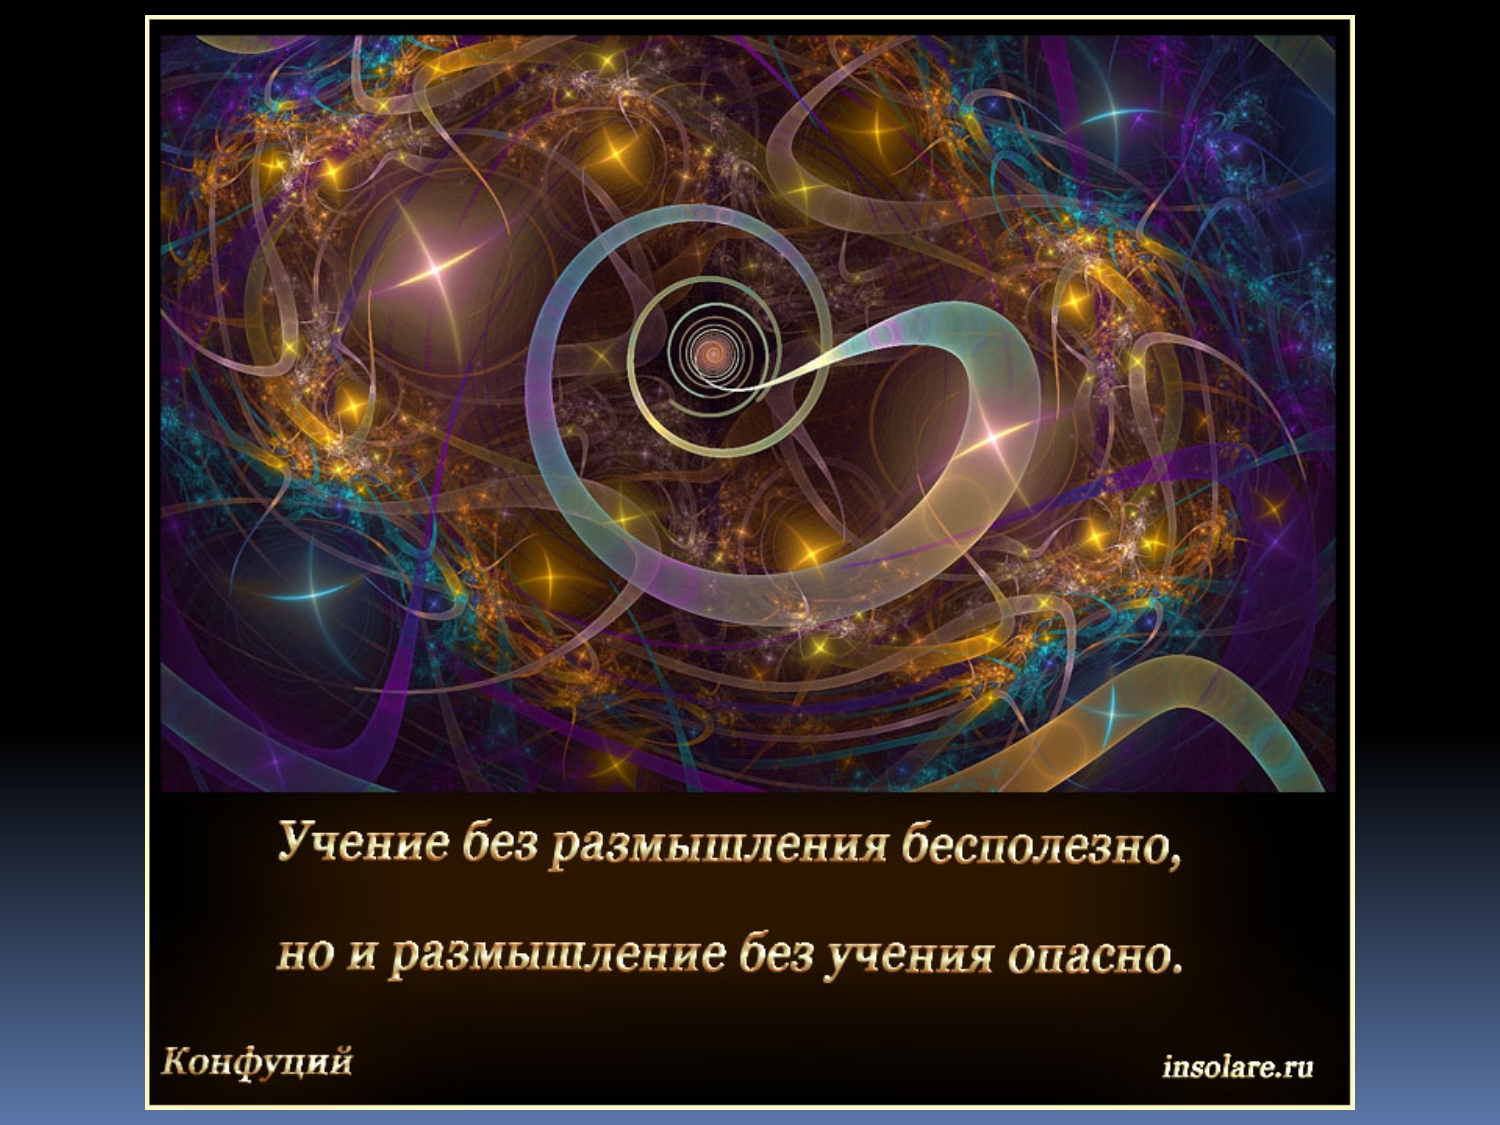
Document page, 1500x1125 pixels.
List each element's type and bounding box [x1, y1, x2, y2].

picture [144, 15, 1356, 1110]
